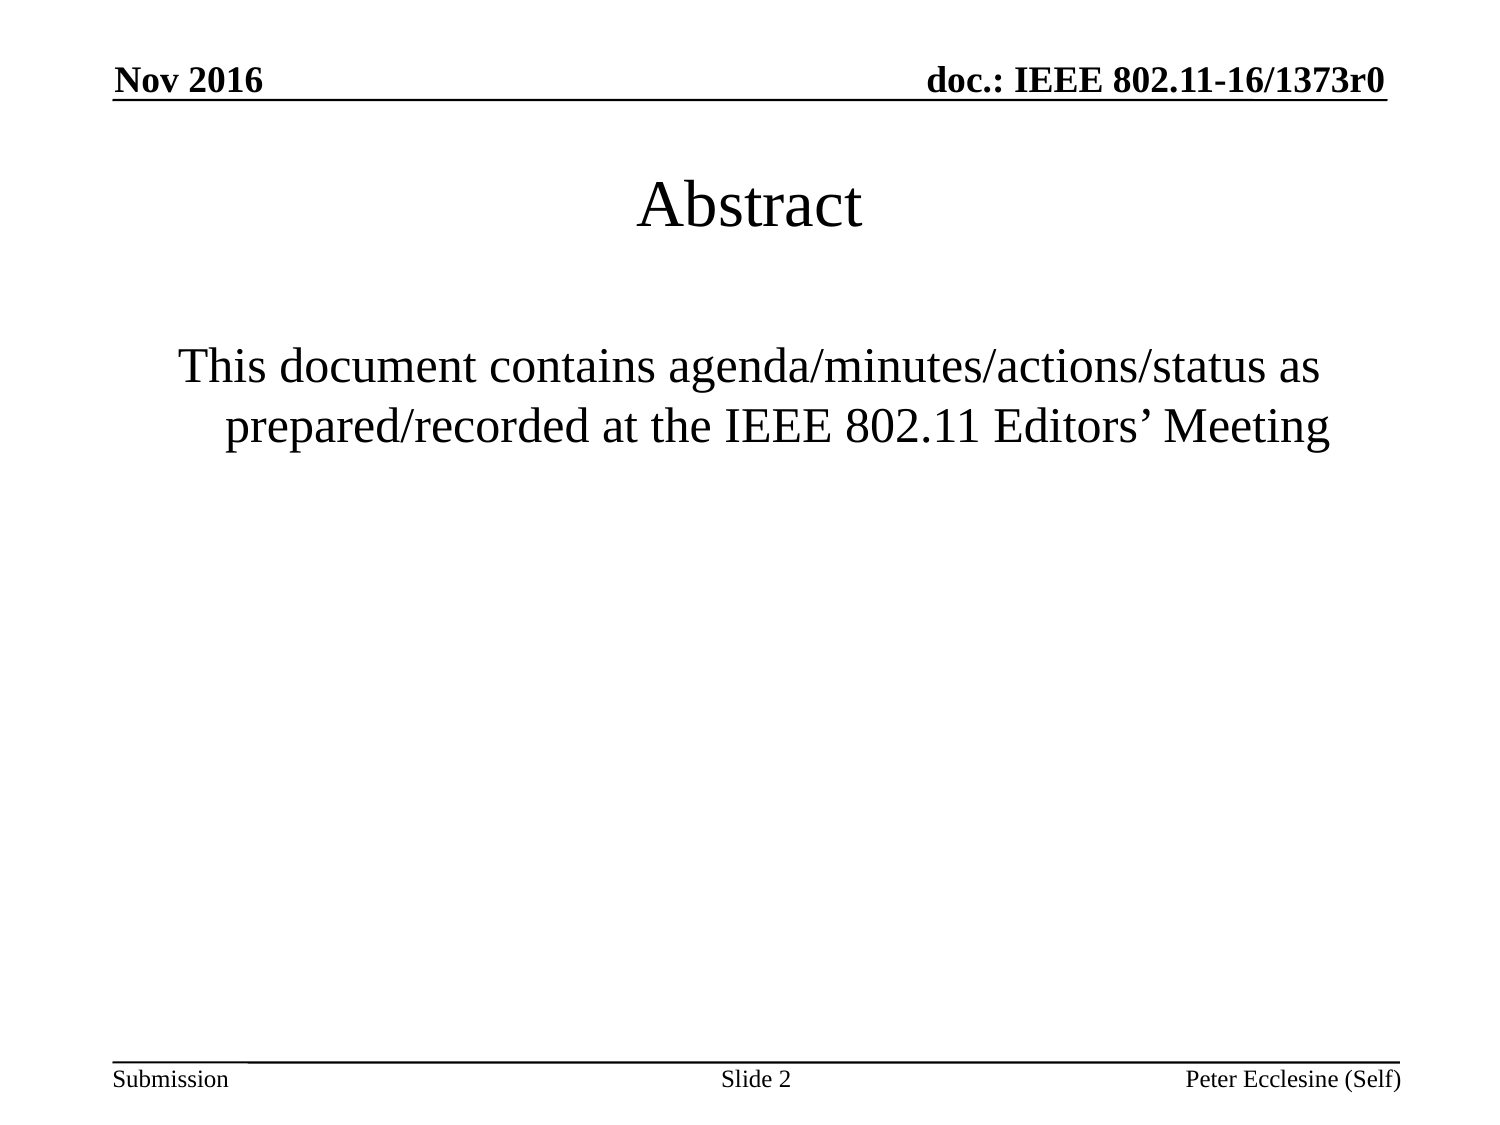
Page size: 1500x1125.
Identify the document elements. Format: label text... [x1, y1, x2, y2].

title Abstract [112, 112, 1388, 288]
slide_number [114, 54, 265, 101]
footer Peter Ecclesine (Self) [1181, 1061, 1402, 1093]
list This document contains agenda/minutes/actions/status as prepared/recorded at the IEEE 802.11 Editors’ Meeting [112, 324, 1388, 1001]
slide_number Slide 2 [712, 1061, 800, 1093]
